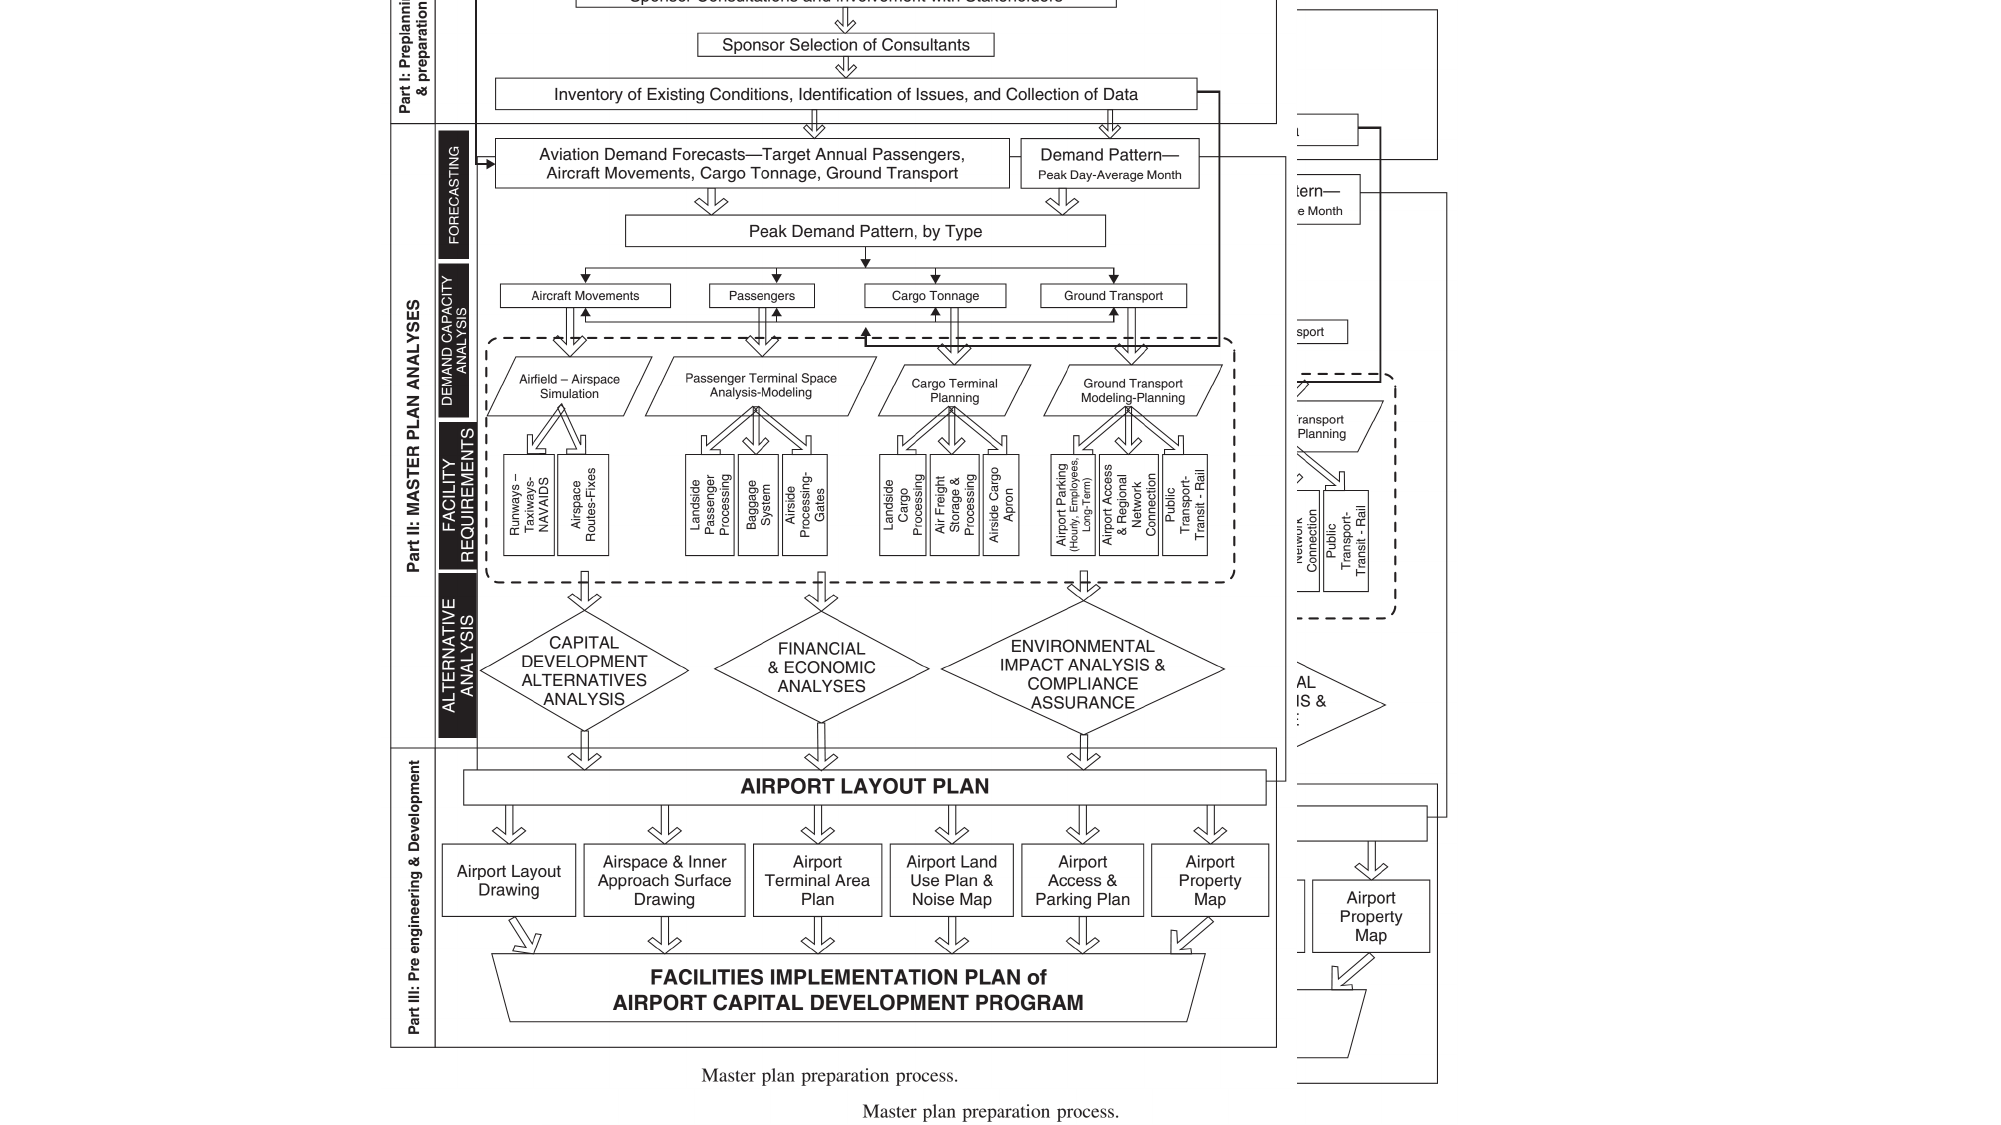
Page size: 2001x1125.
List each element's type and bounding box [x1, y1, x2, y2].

picture [381, 0, 1458, 1125]
